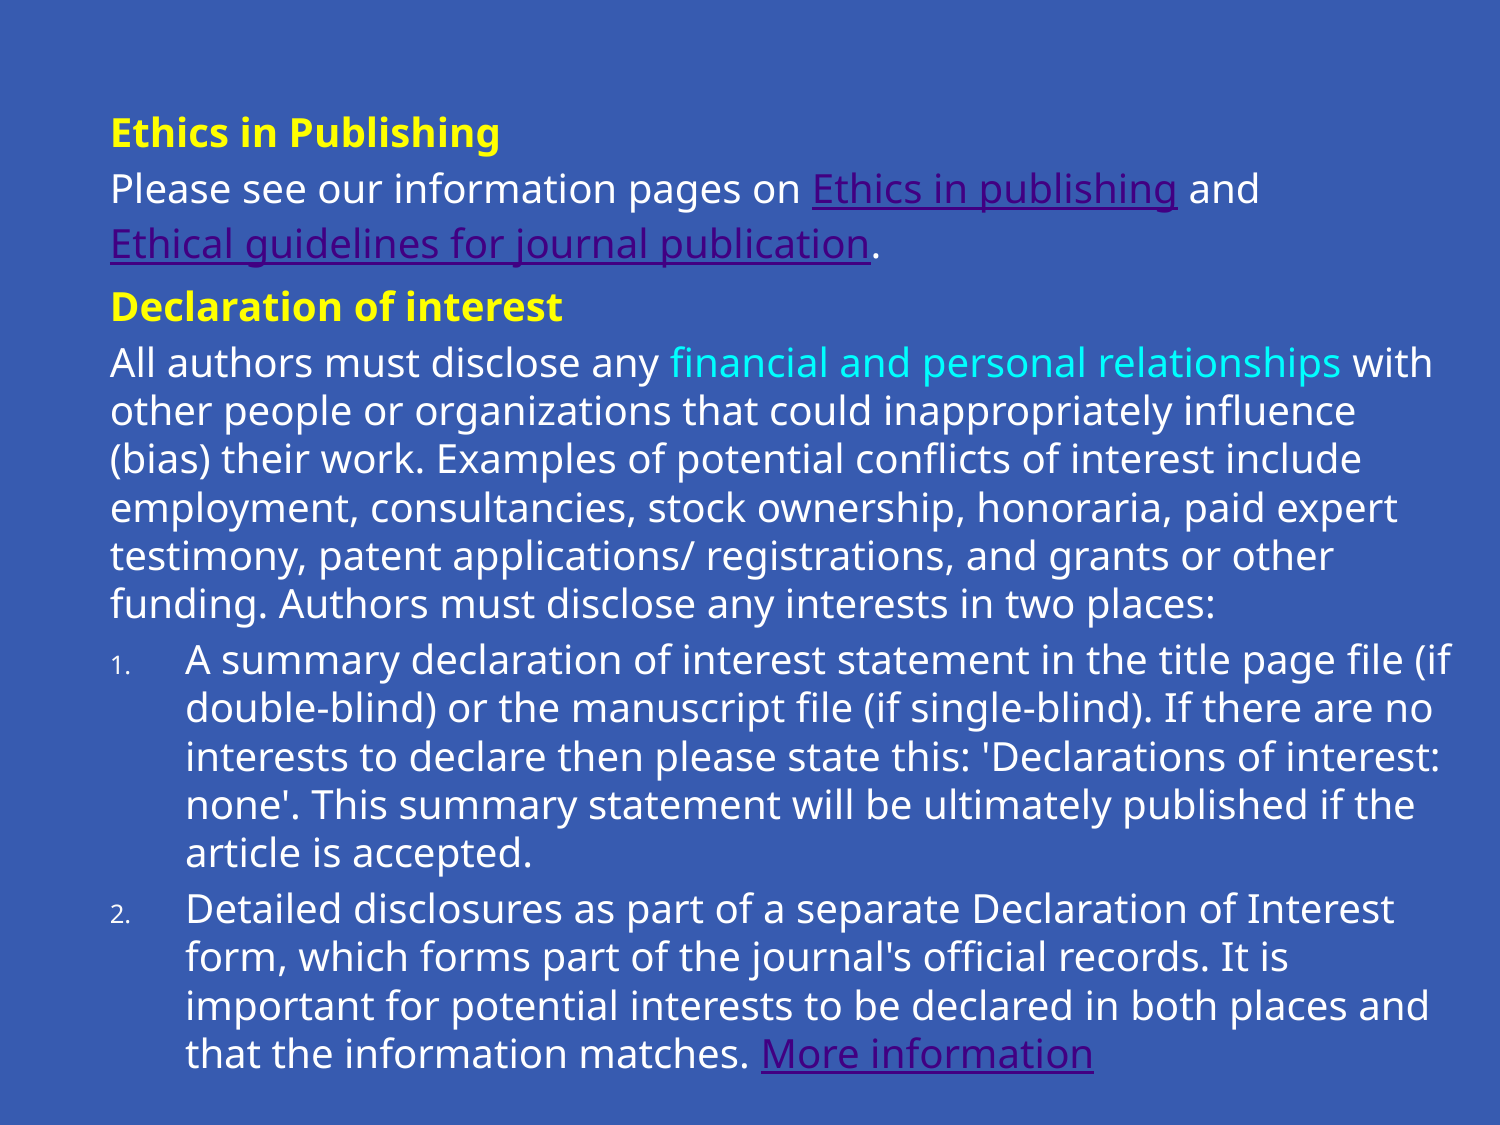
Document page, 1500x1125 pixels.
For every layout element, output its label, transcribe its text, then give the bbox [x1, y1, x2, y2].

list Ethics in Publishing Please see our information pages on Ethics in publishing and Ethical guidelines for journal publication. Declaration of interest All authors must disclose any financial and personal relationships with other people or organizations that could inappropriately influence (bias) their work. Examples of potential conflicts of interest include employment, consultancies, stock ownership, honoraria, paid expert testimony, patent applications/ registrations, and grants or other funding. Authors must disclose any interests in two places: A summary declaration of interest statement in the title page file (if double-blind) or the manuscript file (if single-blind). If there are no interests to declare then please state this: 'Declarations of interest: none'. This summary statement will be ultimately published if the article is accepted. Detailed disclosures as part of a separate Declaration of Interest form, which forms part of the journal's official records. It is important for potential interests to be declared in both places and that the information matches. More information [75, 99, 1475, 1100]
